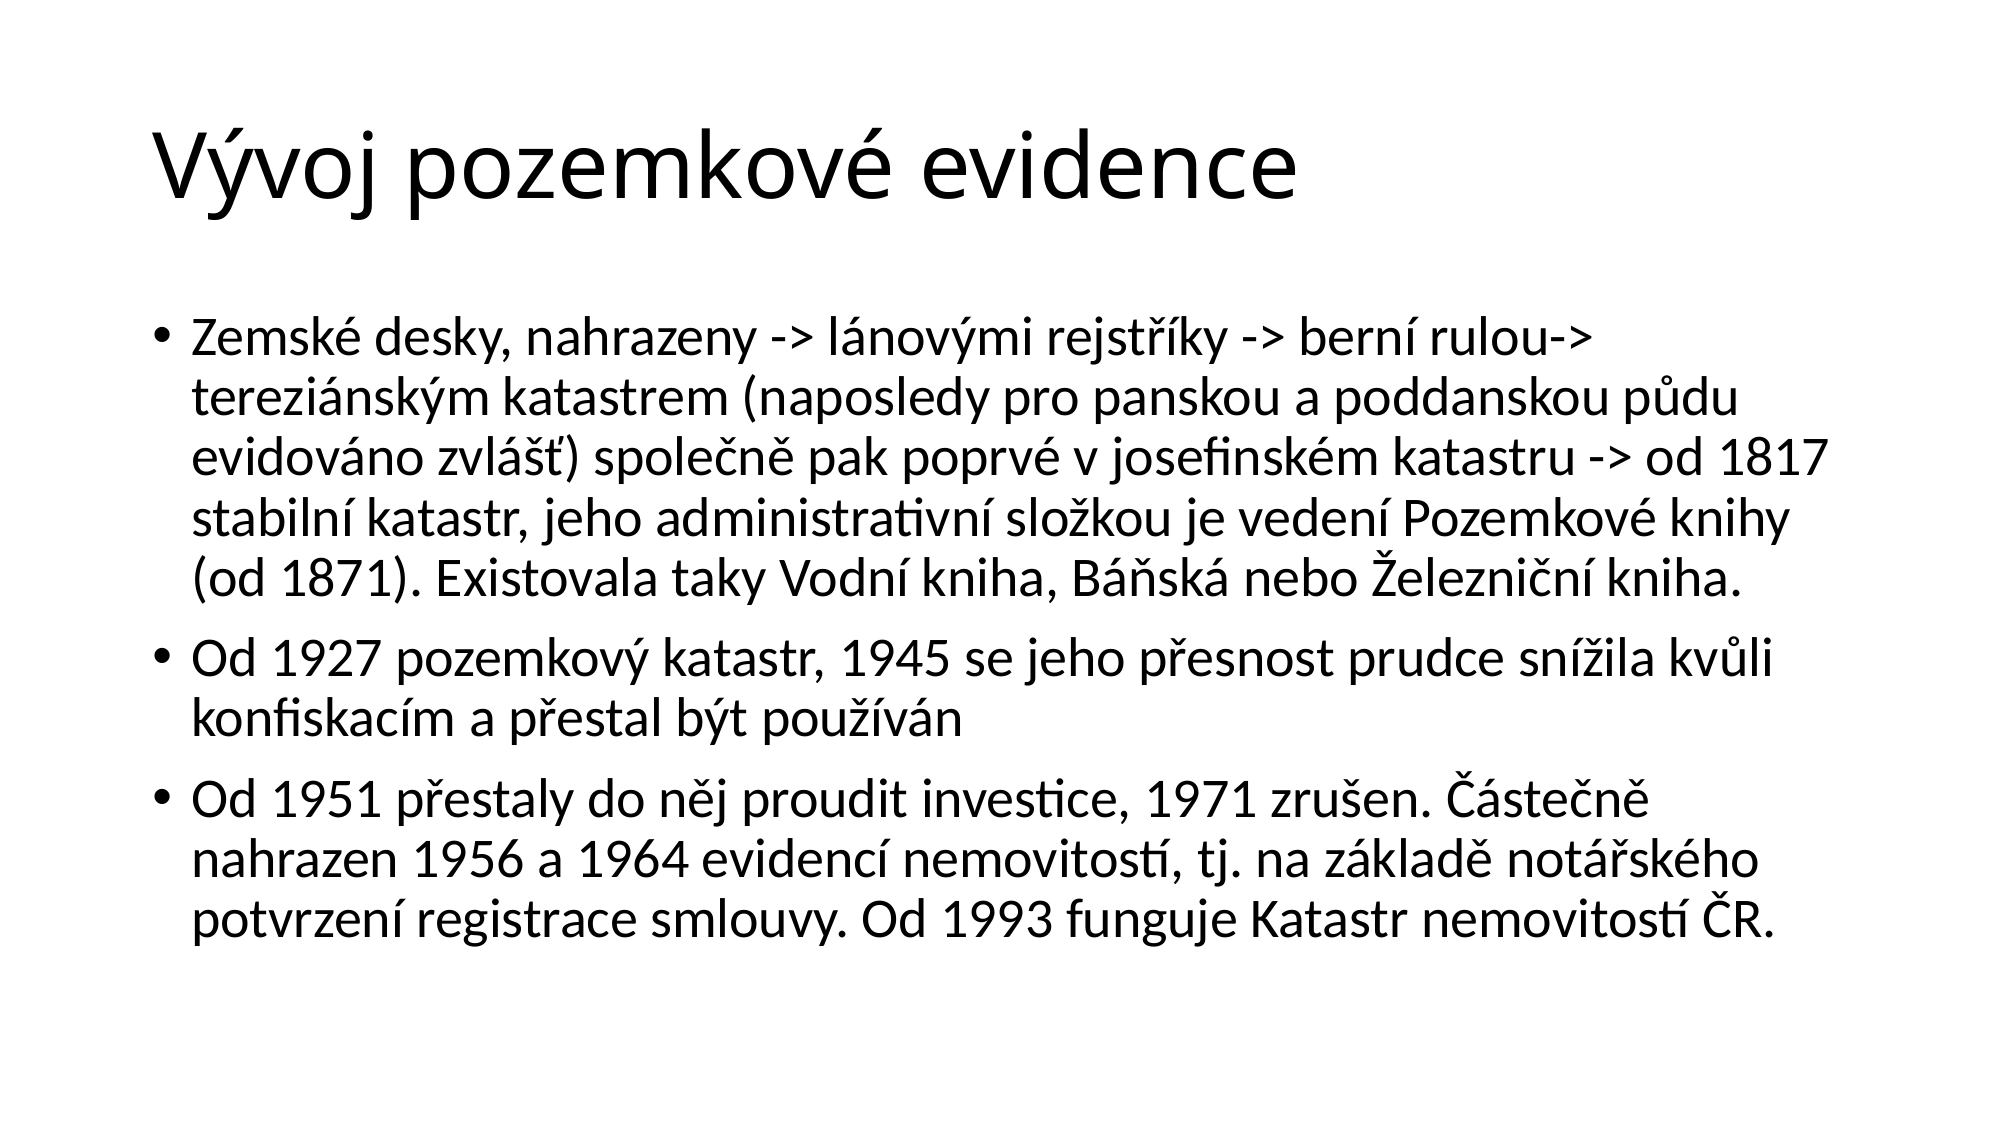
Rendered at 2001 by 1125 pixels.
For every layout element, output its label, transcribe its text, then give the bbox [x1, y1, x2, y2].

title Vývoj pozemkové evidence [137, 59, 1863, 278]
list Zemské desky, nahrazeny -˃ lánovými rejstříky -˃ berní rulou-˃ tereziánským katastrem (naposledy pro panskou a poddanskou půdu evidováno zvlášť) společně pak poprvé v josefinském katastru -˃ od 1817 stabilní katastr, jeho administrativní složkou je vedení Pozemkové knihy (od 1871). Existovala taky Vodní kniha, Báňská nebo Železniční kniha. Od 1927 pozemkový katastr, 1945 se jeho přesnost prudce snížila kvůli konfiskacím a přestal být používán Od 1951 přestaly do něj proudit investice, 1971 zrušen. Částečně nahrazen 1956 a 1964 evidencí nemovitostí, tj. na základě notářského potvrzení registrace smlouvy. Od 1993 funguje Katastr nemovitostí ČR. [137, 299, 1863, 1014]
